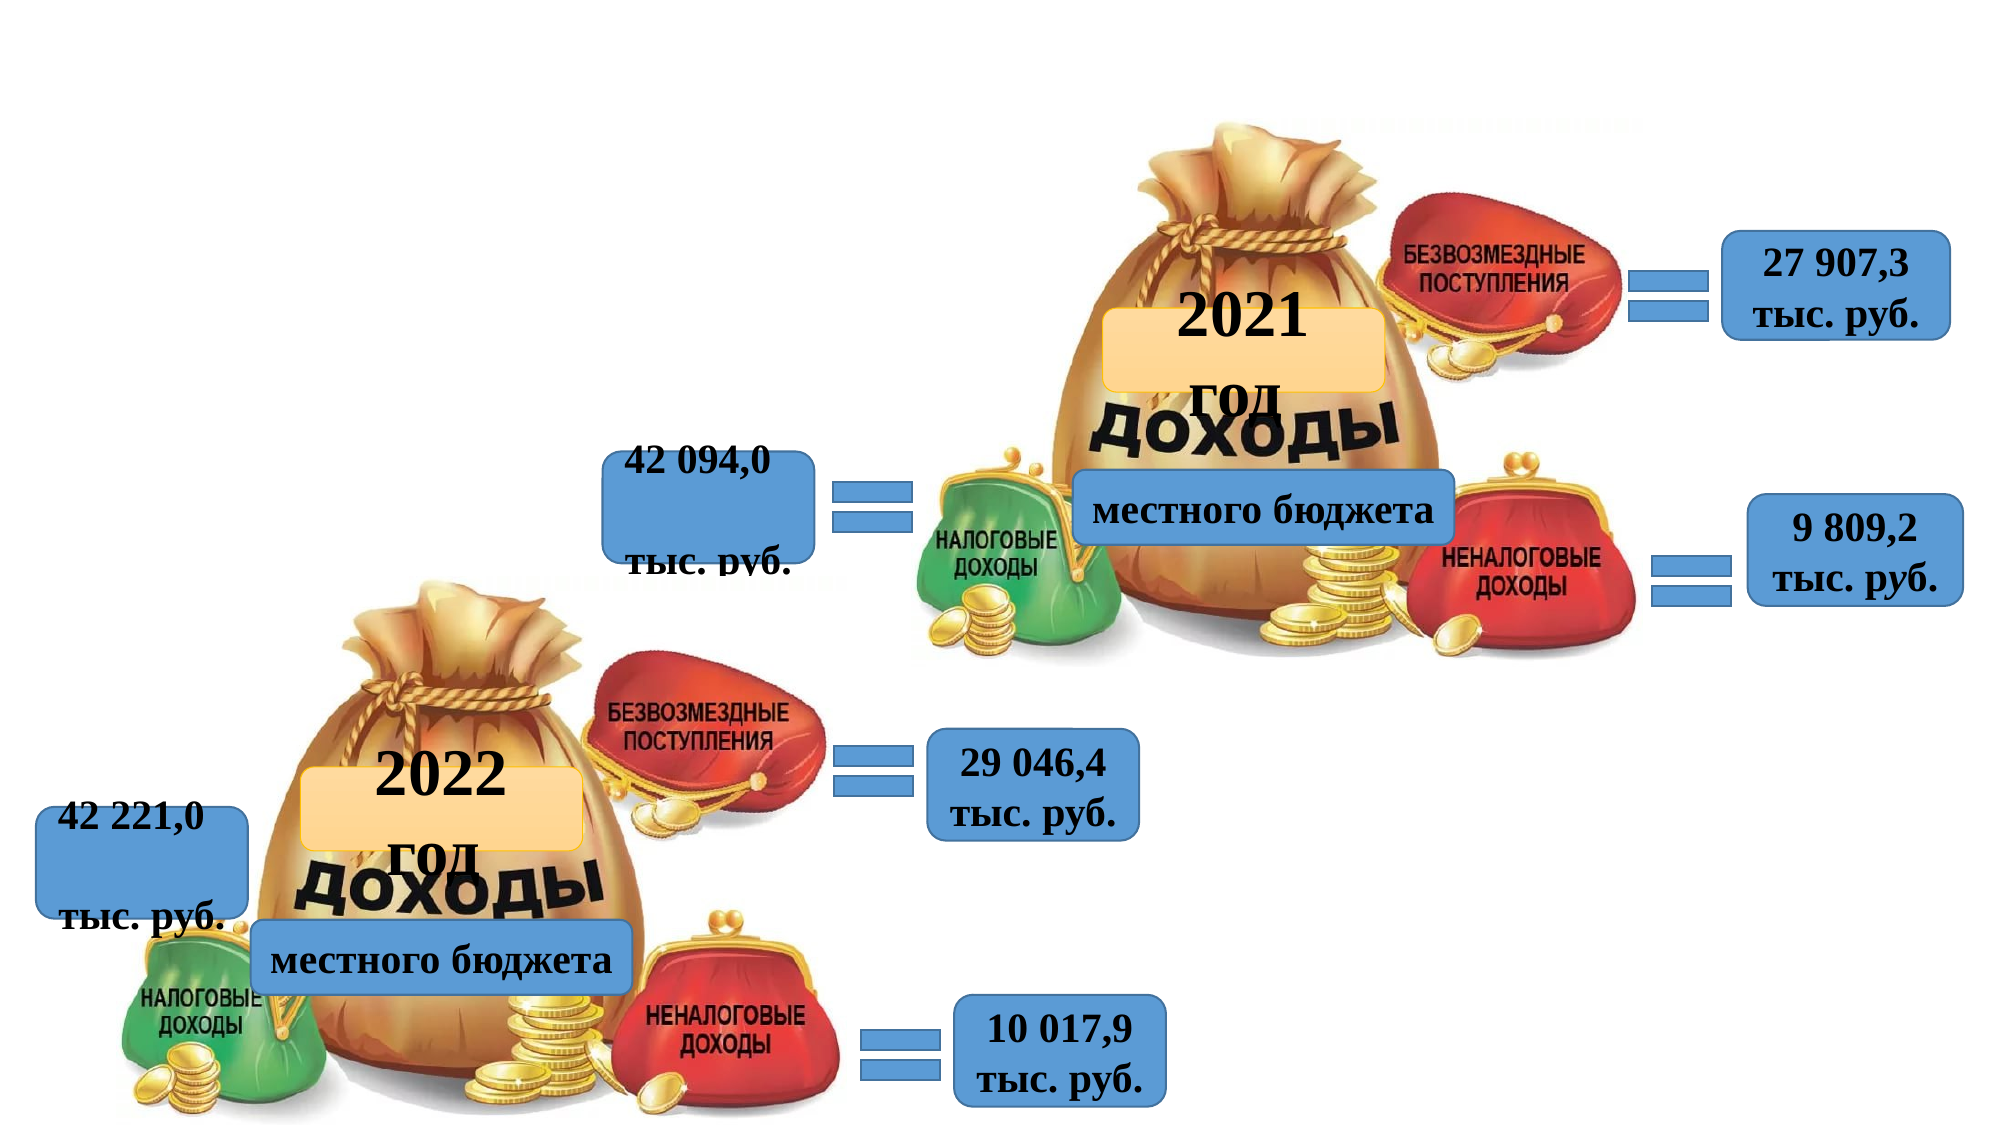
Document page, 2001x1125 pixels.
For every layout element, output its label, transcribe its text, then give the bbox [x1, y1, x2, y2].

text_box [1643, 270, 1709, 292]
picture [116, 576, 848, 1125]
text_box 27 907,3 тыс. руб. [1721, 229, 1952, 341]
text_box 29 046,4 тыс. руб. [926, 727, 1141, 842]
text_box [1643, 300, 1709, 322]
text_box [832, 511, 911, 533]
text_box [832, 481, 911, 503]
picture [911, 118, 1643, 667]
text_box [848, 745, 914, 767]
text_box [848, 775, 914, 797]
text_box 42 221,0 тыс. руб. [34, 805, 116, 920]
text_box [860, 1059, 941, 1081]
text_box [1651, 585, 1732, 607]
text_box 10 017,9 тыс. руб. [953, 993, 1167, 1108]
text_box [860, 1029, 941, 1051]
text_box [1651, 555, 1732, 577]
text_box 9 809,2 тыс. руб. [1746, 493, 1965, 607]
text_box 42 094,0 тыс. руб. [601, 450, 816, 565]
